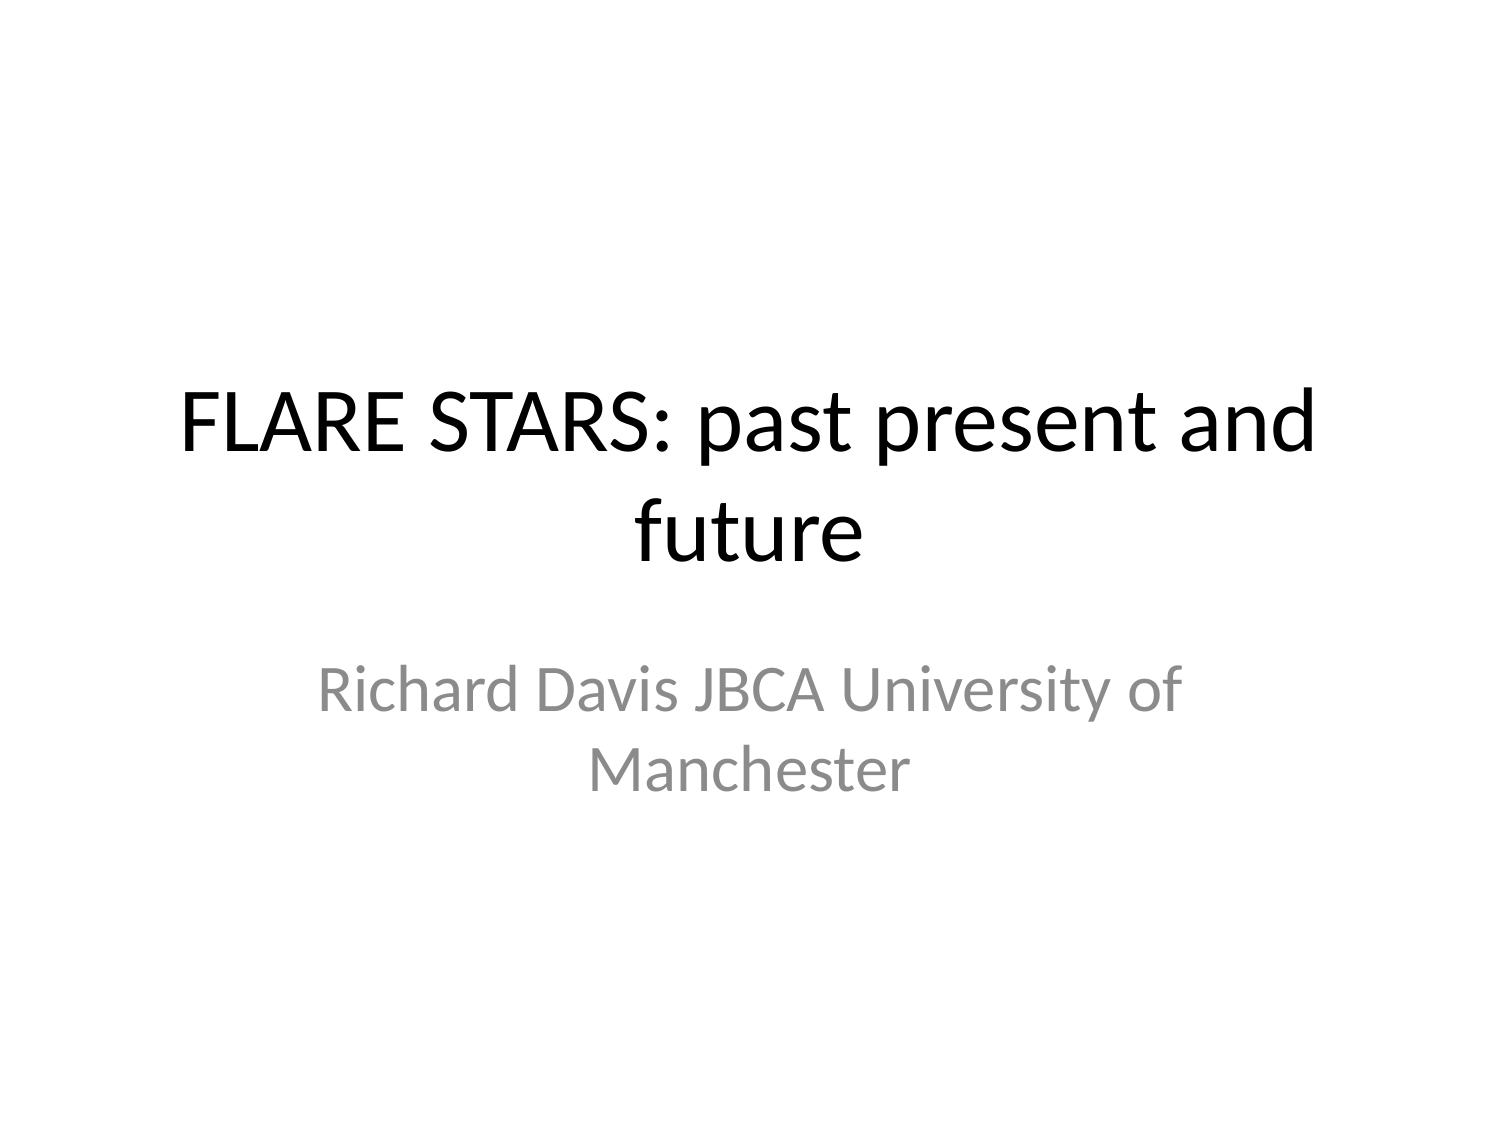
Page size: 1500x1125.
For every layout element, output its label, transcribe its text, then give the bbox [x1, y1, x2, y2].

subtitle Richard Davis JBCA University of Manchester [225, 637, 1275, 925]
title FLARE STARS: past present and future [112, 349, 1388, 591]
